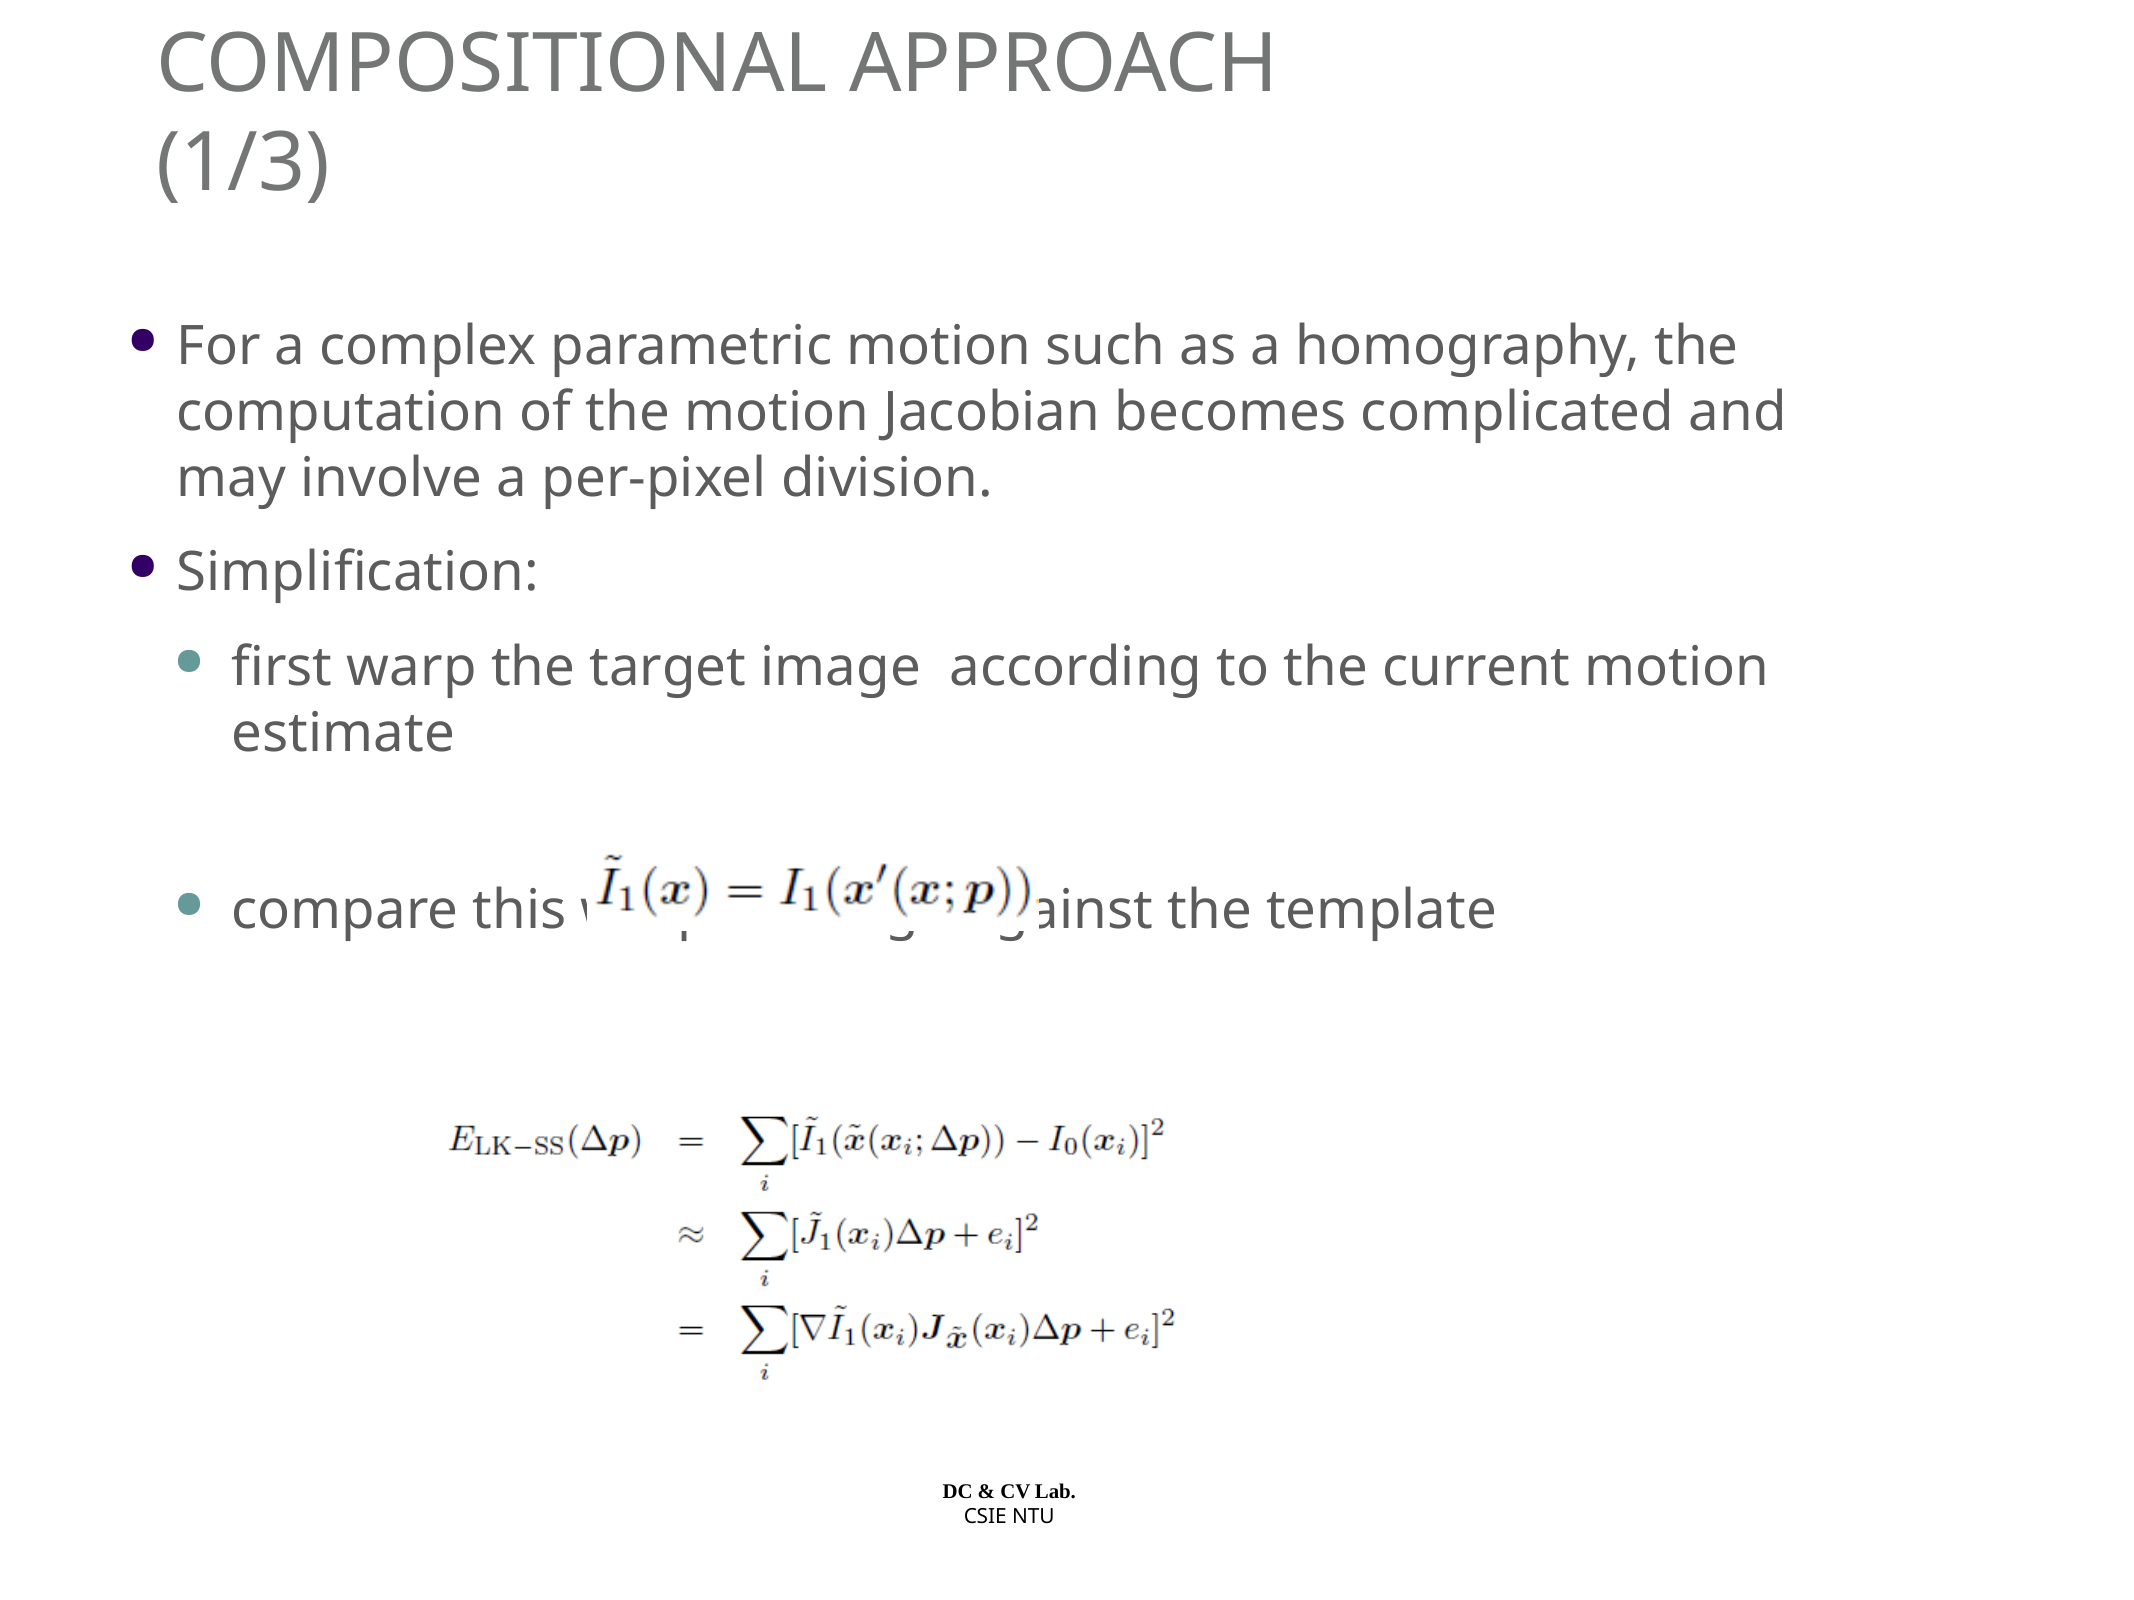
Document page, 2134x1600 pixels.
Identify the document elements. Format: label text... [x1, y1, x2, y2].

text_box Compositional Approach (1/3) [148, 1, 1478, 215]
text_box DC & CV Lab. CSIE NTU [771, 1470, 1247, 1536]
picture [587, 847, 1039, 931]
picture [448, 1110, 1178, 1386]
text_box For a complex parametric motion such as a homography, the computation of the motion Jacobian becomes complicated and may involve a per-pixel division. Simplification: first warp the target image according to the current motion estimate compare this warped image against the template [120, 302, 1899, 1027]
